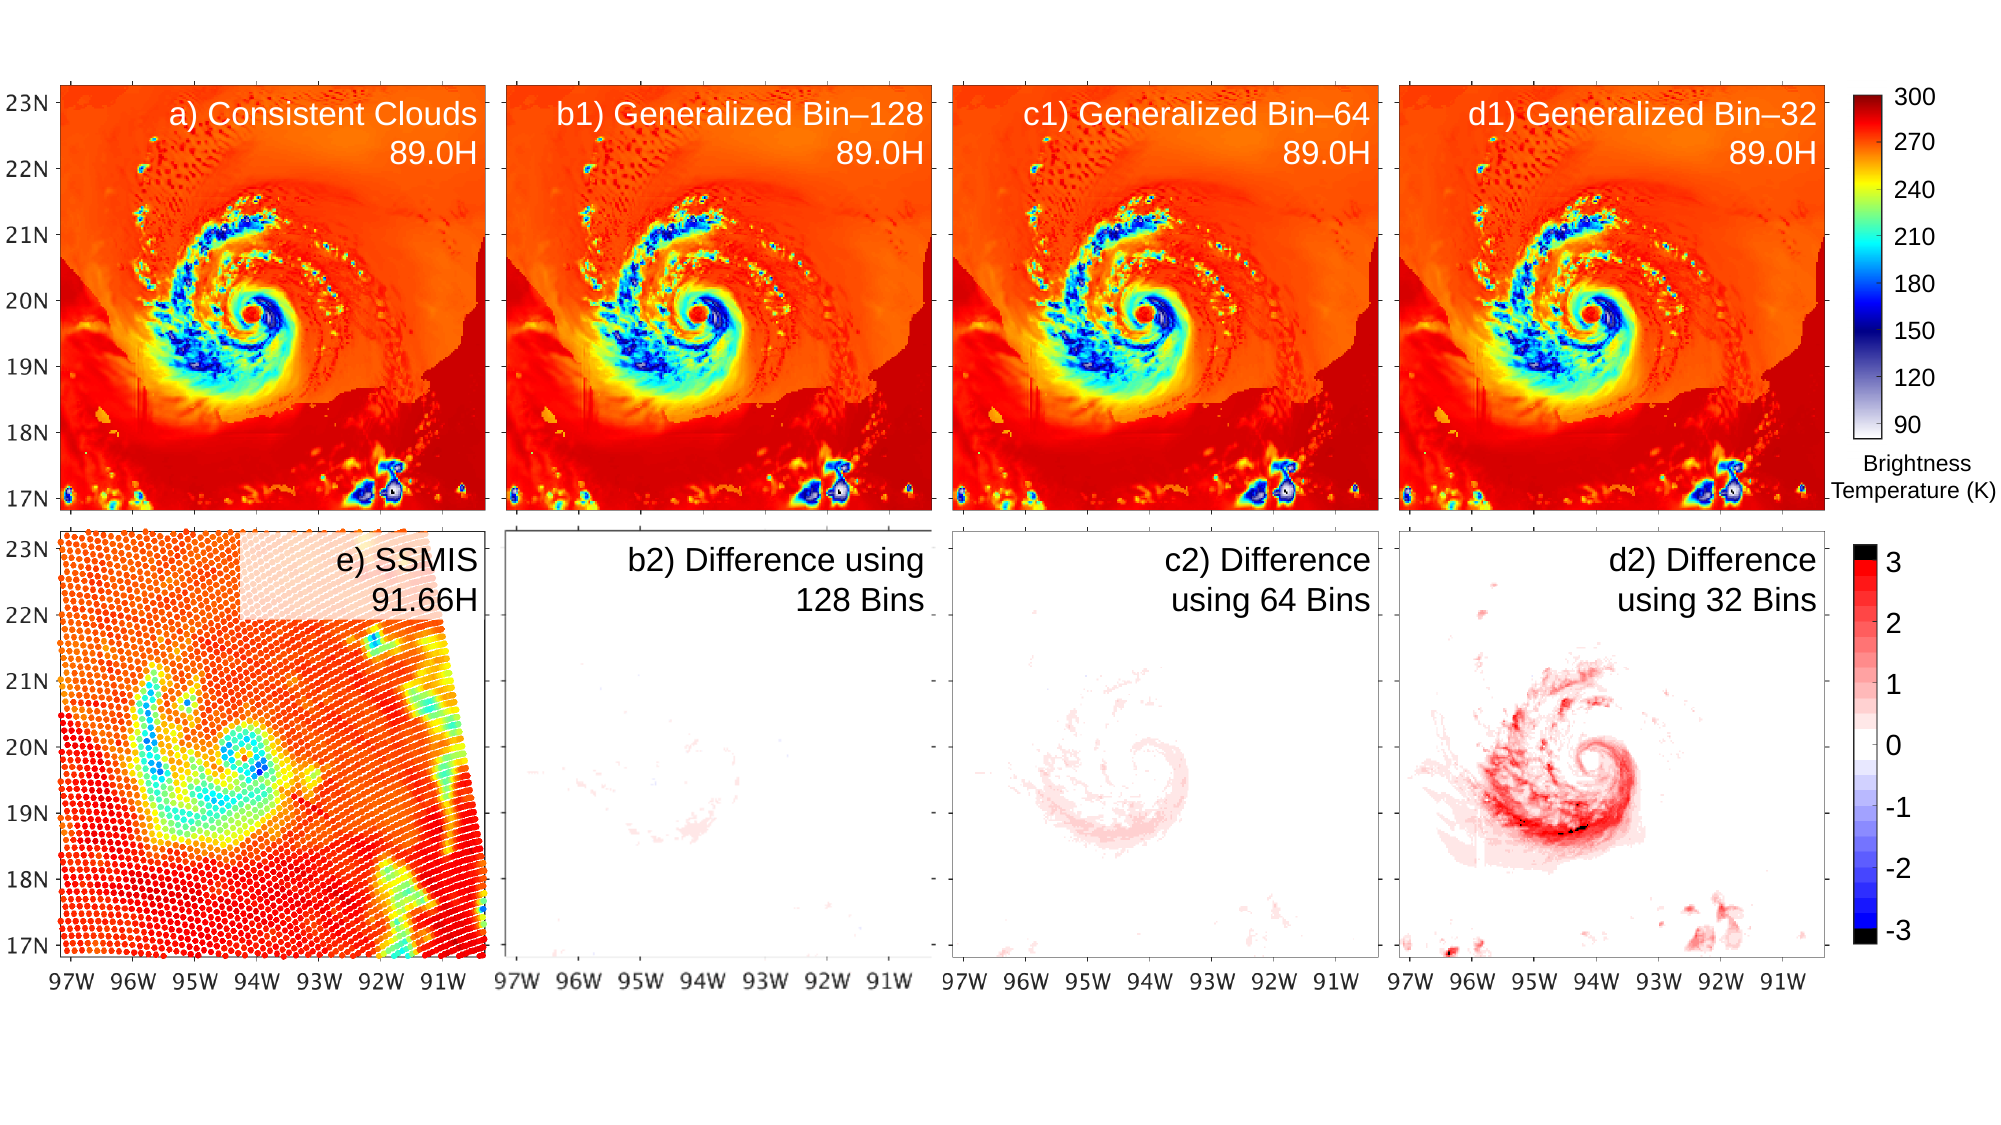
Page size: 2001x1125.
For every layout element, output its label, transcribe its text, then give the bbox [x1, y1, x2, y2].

text_box 240 [1887, 166, 2000, 212]
text_box 90 [1887, 400, 2000, 440]
text_box 270 [1887, 117, 2000, 163]
text_box 0 [1881, 719, 1998, 769]
text_box 1 [1881, 658, 1998, 708]
text_box 120 [1887, 353, 2000, 399]
text_box 180 [1887, 259, 2000, 305]
text_box 3 [1881, 536, 1998, 586]
text_box 2 [1881, 597, 1998, 647]
text_box -3 [1881, 903, 1998, 954]
text_box -1 [1881, 780, 1998, 831]
text_box 300 [1887, 73, 1952, 117]
picture [1847, 73, 1887, 459]
text_box -2 [1881, 842, 1998, 892]
text_box 210 [1887, 212, 2000, 258]
text_box 150 [1887, 306, 2000, 352]
text_box Brightness Temperature (K) [1836, 440, 2000, 511]
picture [0, 73, 1836, 996]
picture [1848, 519, 1881, 967]
